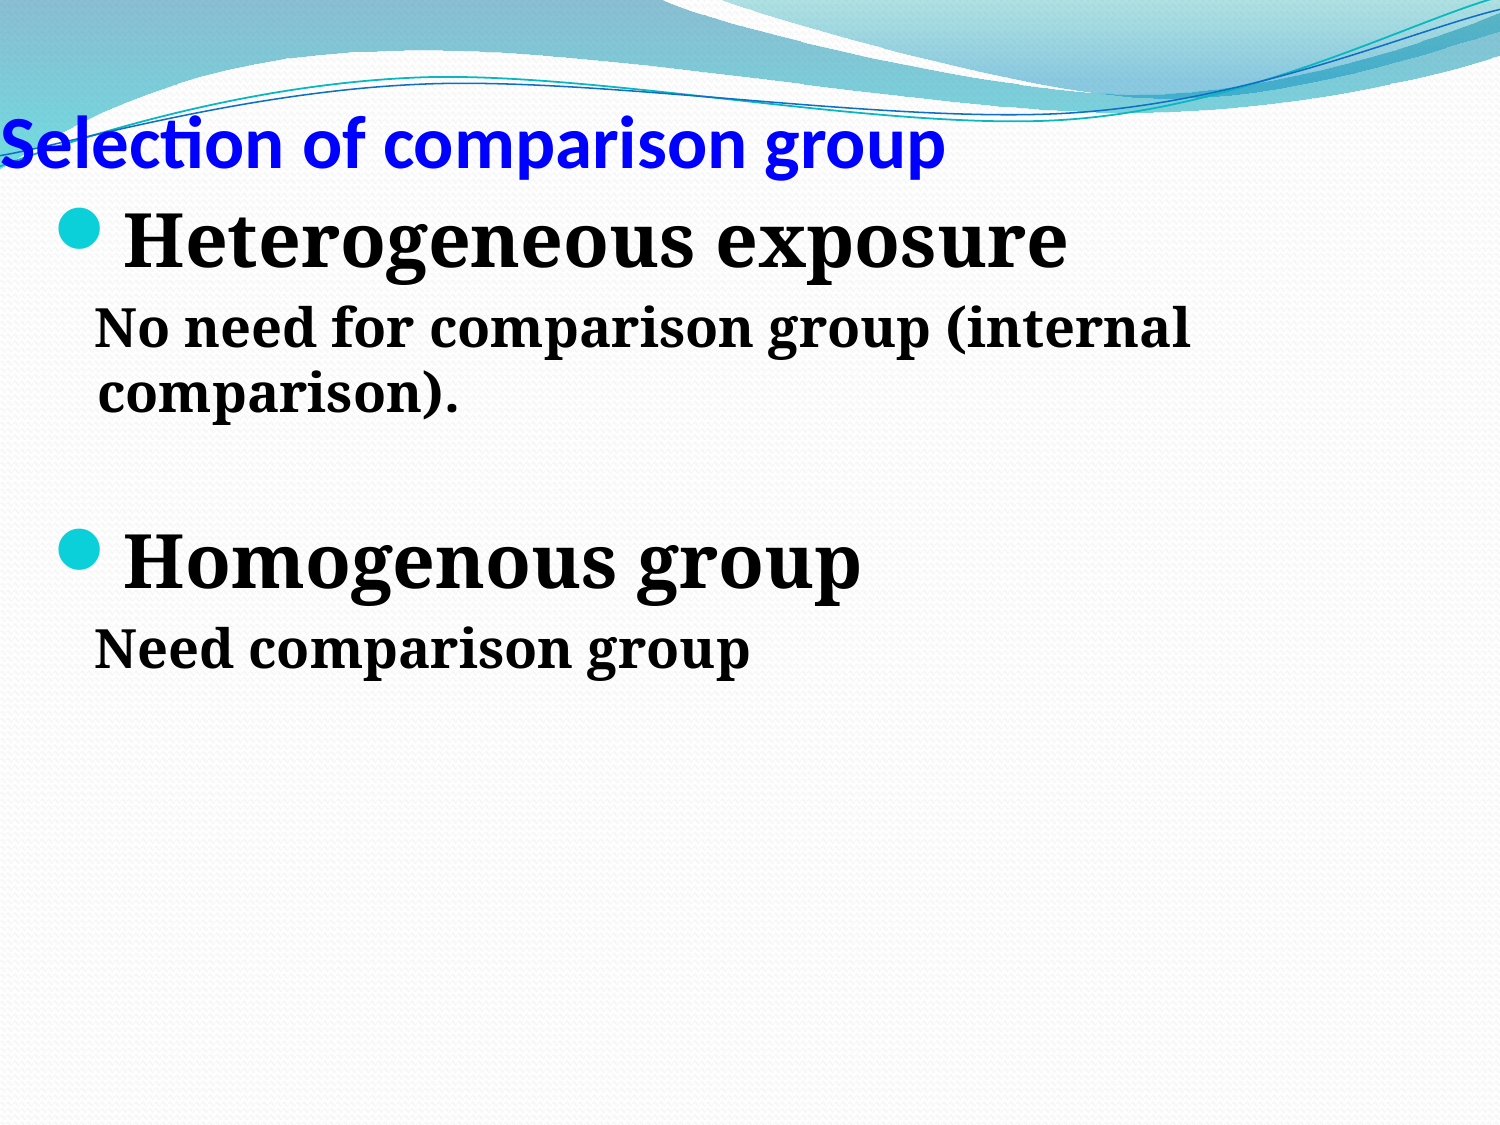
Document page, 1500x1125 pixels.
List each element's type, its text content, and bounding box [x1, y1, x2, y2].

title Selection of comparison group [0, 77, 1292, 184]
list Heterogeneous exposure No need for comparison group (internal comparison). Homogenous group Need comparison group [37, 184, 1276, 1001]
